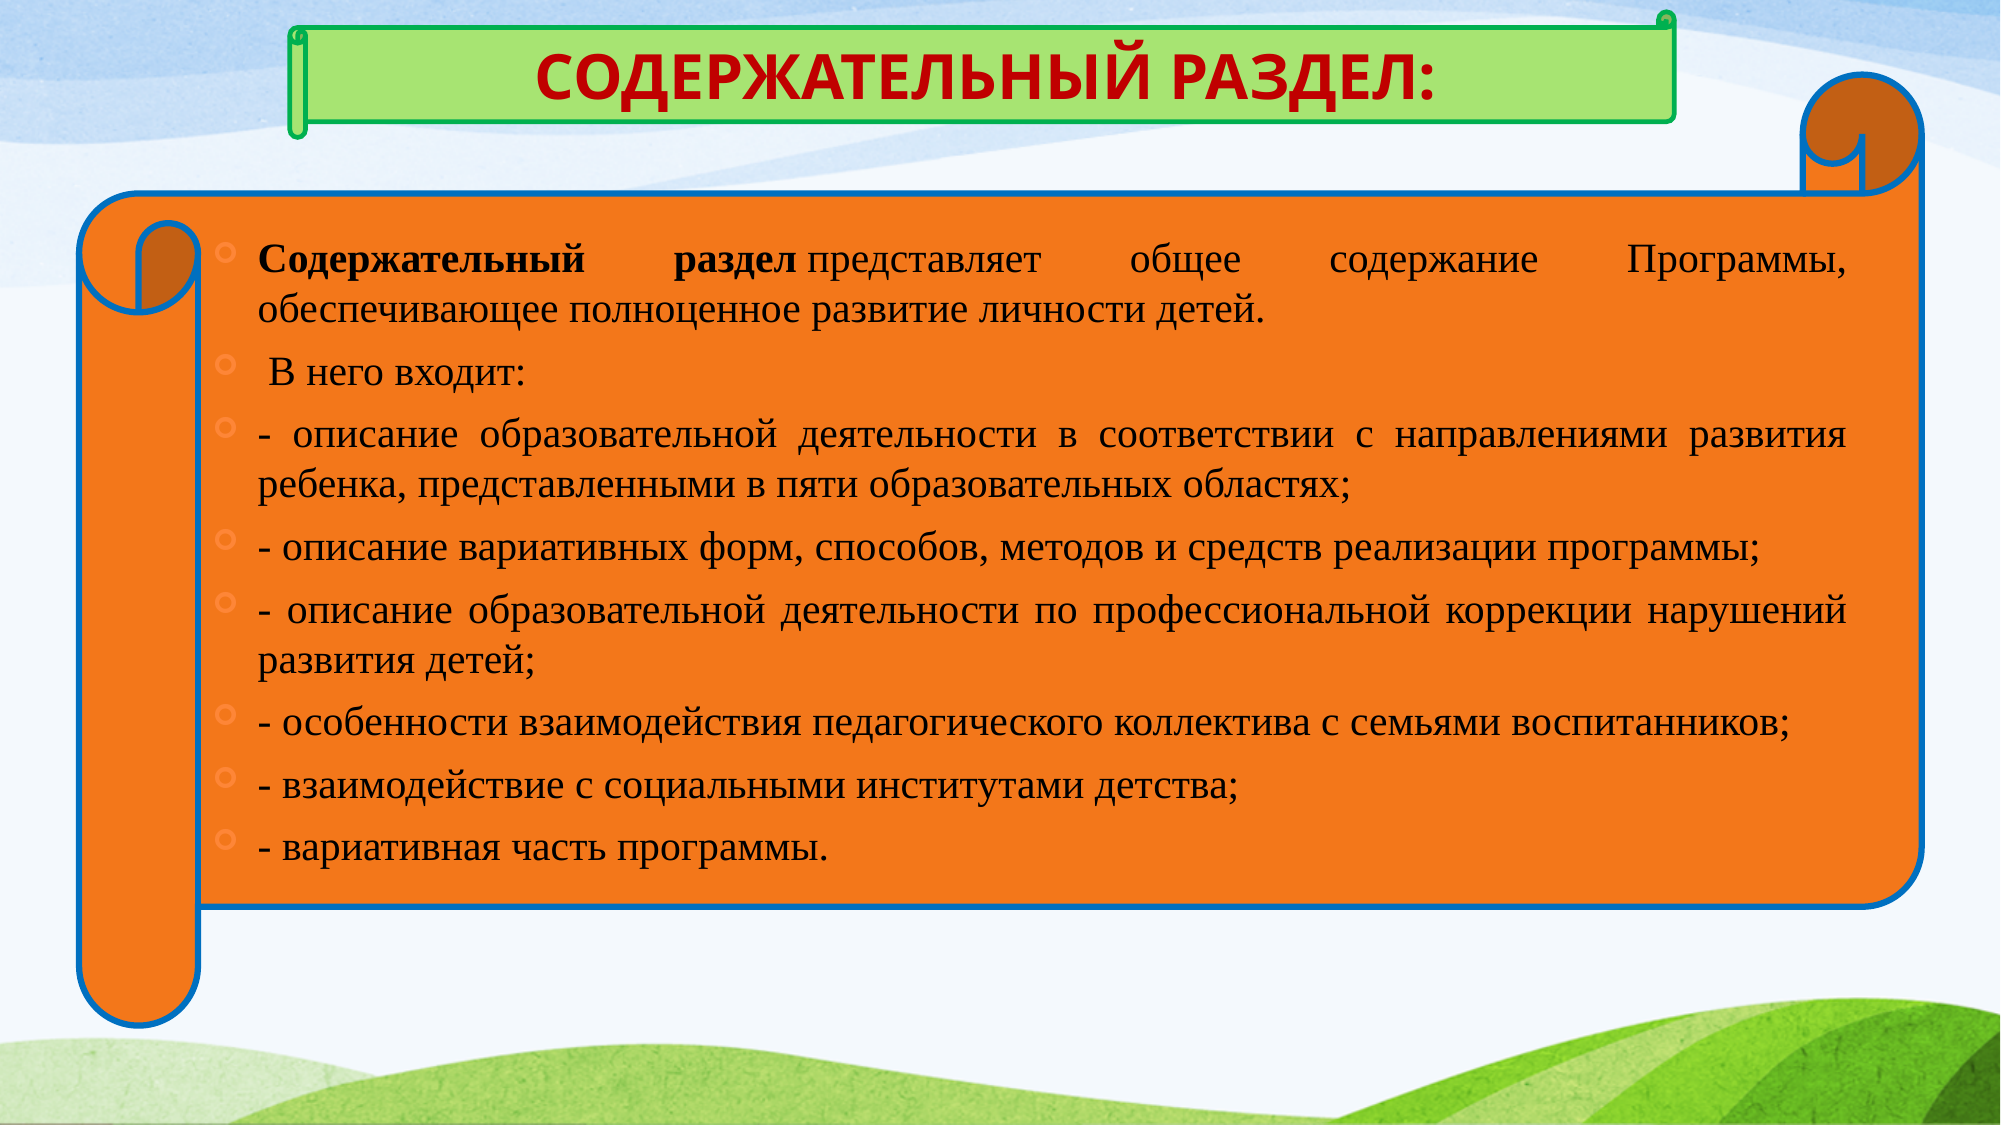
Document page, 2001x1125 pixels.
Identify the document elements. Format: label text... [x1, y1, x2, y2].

text_box Содержательный раздел представляет общее содержание Программы, обеспечивающее полноценное развитие личности детей. В него входит: - описание образовательной деятельности в соответствии с направлениями развития ребенка, представленными в пяти образовательных областях; - описание вариативных форм, способов, методов и средств реализации программы; - описание образовательной деятельности по профессиональной коррекции нарушений развития детей; - особенности взаимодействия педагогического коллектива с семьями воспитанников; - взаимодействие с социальными институтами детства; - вариативная часть программы. [78, 73, 1923, 1027]
picture [0, 0, 2001, 1125]
text_box Содержательный раздел: [288, 10, 1676, 139]
